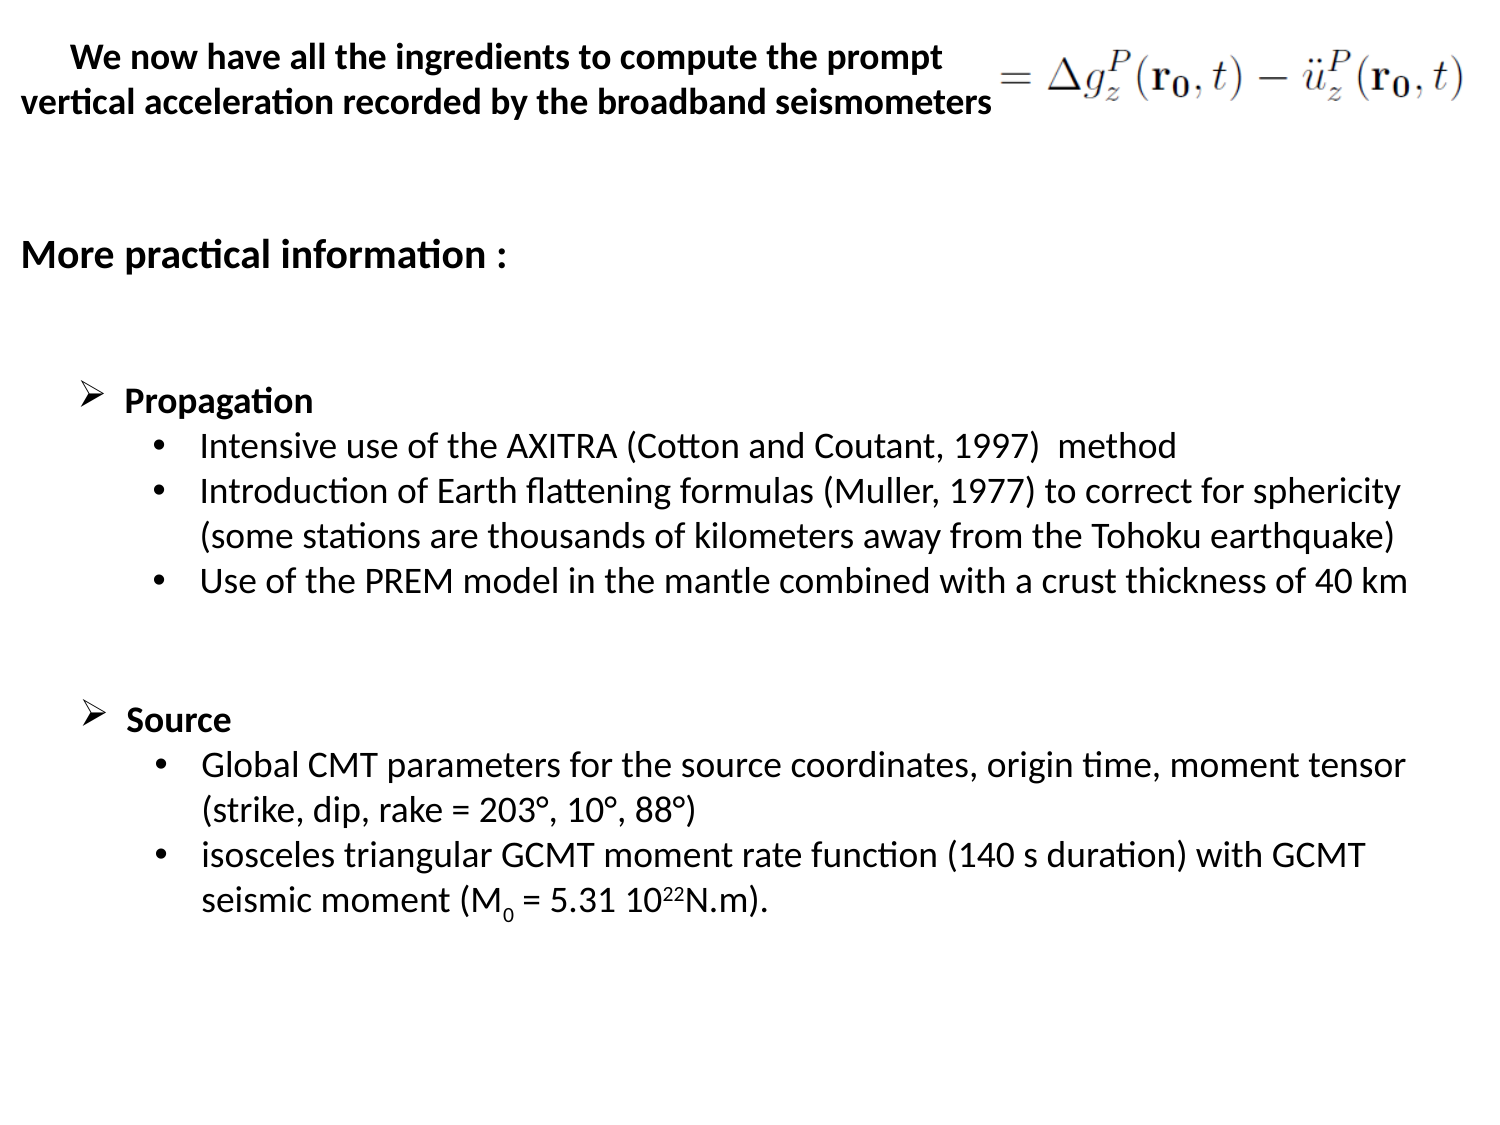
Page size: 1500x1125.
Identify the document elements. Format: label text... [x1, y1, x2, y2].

text_box More practical information : [5, 219, 963, 285]
picture [991, 30, 1500, 126]
text_box We now have all the ingredients to compute the prompt vertical acceleration recorded by the broadband seismometers [0, 24, 1014, 130]
text_box Source Global CMT parameters for the source coordinates, origin time, moment tensor (strike, dip, rake = 203°, 10°, 88°) isosceles triangular GCMT moment rate function (140 s duration) with GCMT seismic moment (M0 = 5.31 1022N.m). [64, 688, 1426, 979]
text_box Propagation Intensive use of the AXITRA (Cotton and Coutant, 1997) method Introduction of Earth flattening formulas (Muller, 1977) to correct for sphericity (some stations are thousands of kilometers away from the Tohoku earthquake) Use of the PREM model in the mantle combined with a crust thickness of 40 km [62, 369, 1459, 654]
